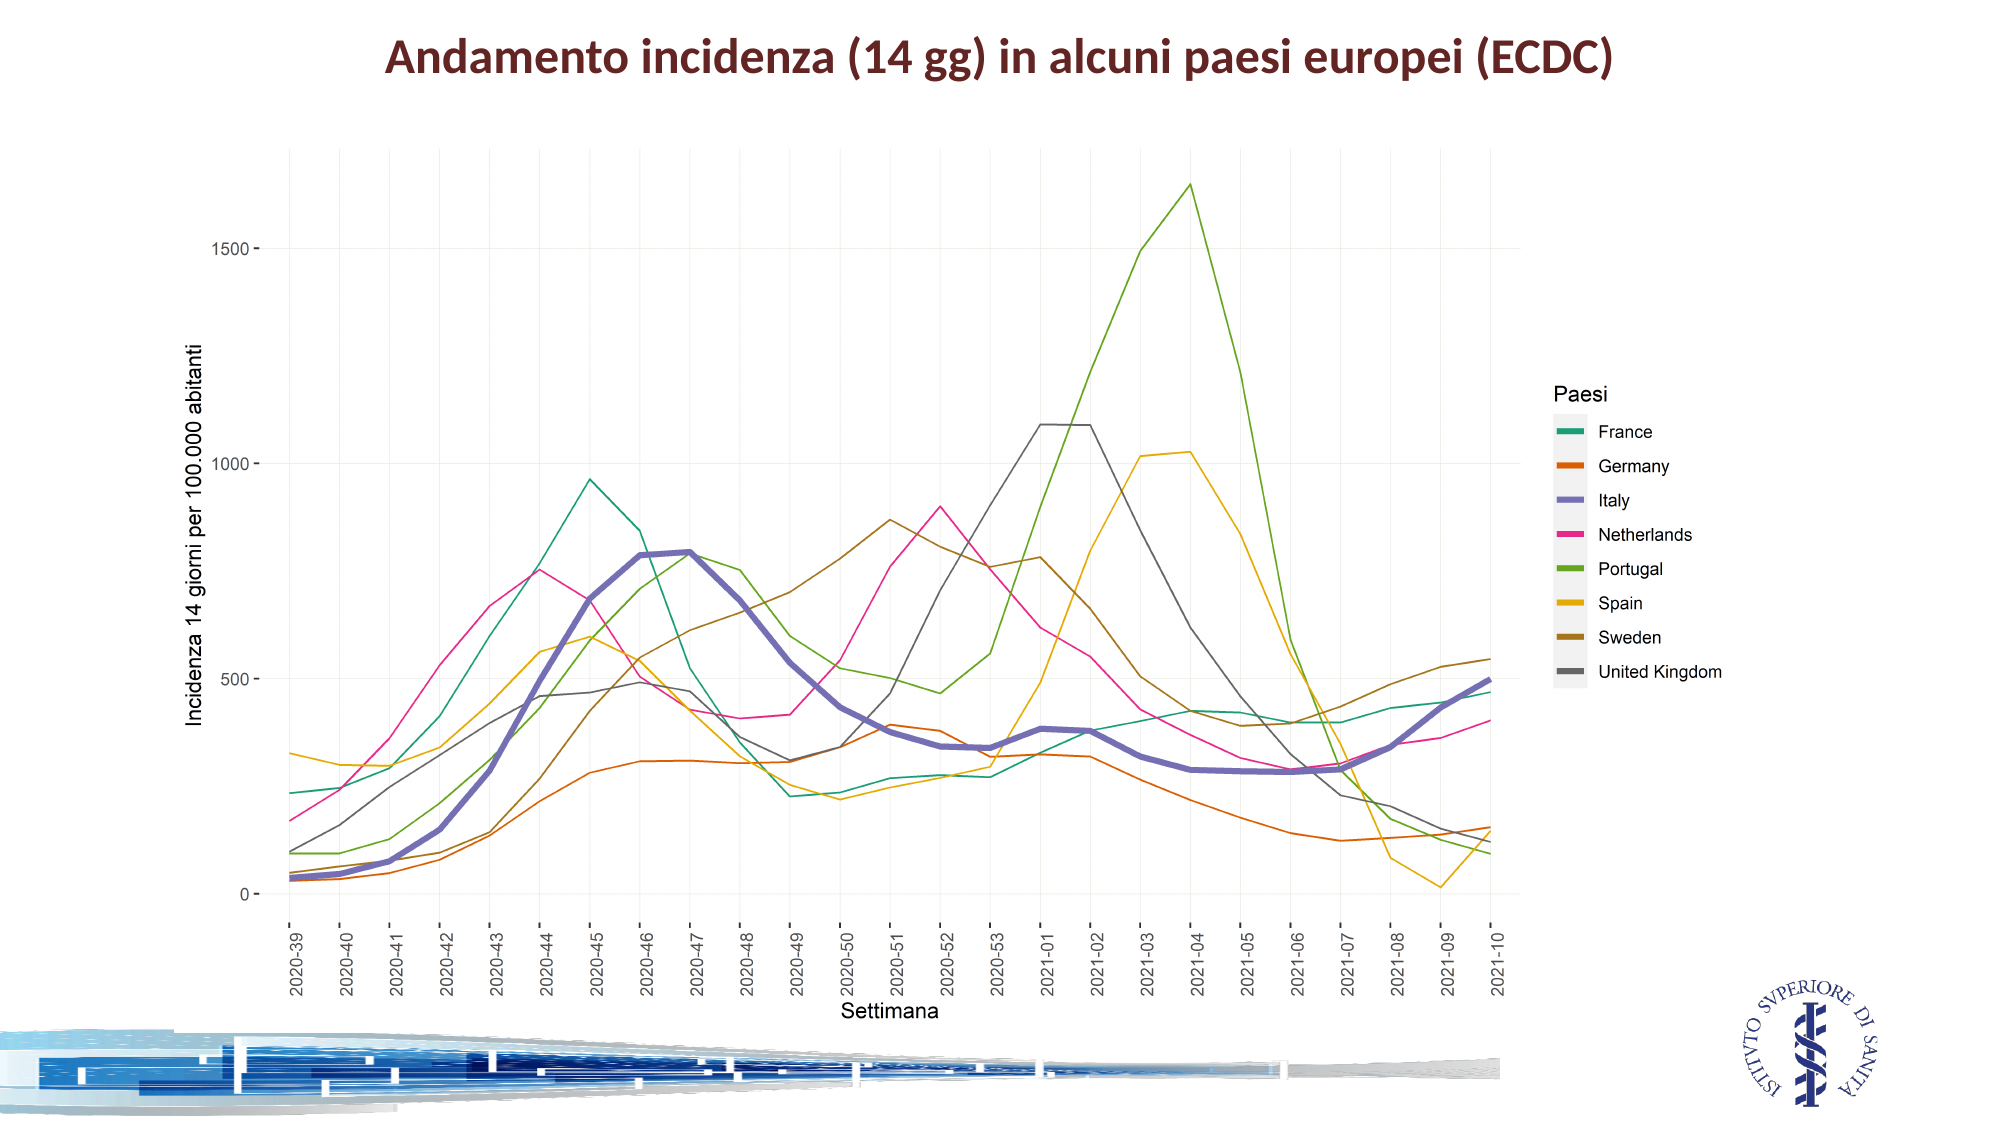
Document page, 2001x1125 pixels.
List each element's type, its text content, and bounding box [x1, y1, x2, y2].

picture [0, 138, 1878, 1125]
text_box Andamento incidenza (14 gg) in alcuni paesi europei (ECDC) [17, 0, 1983, 127]
